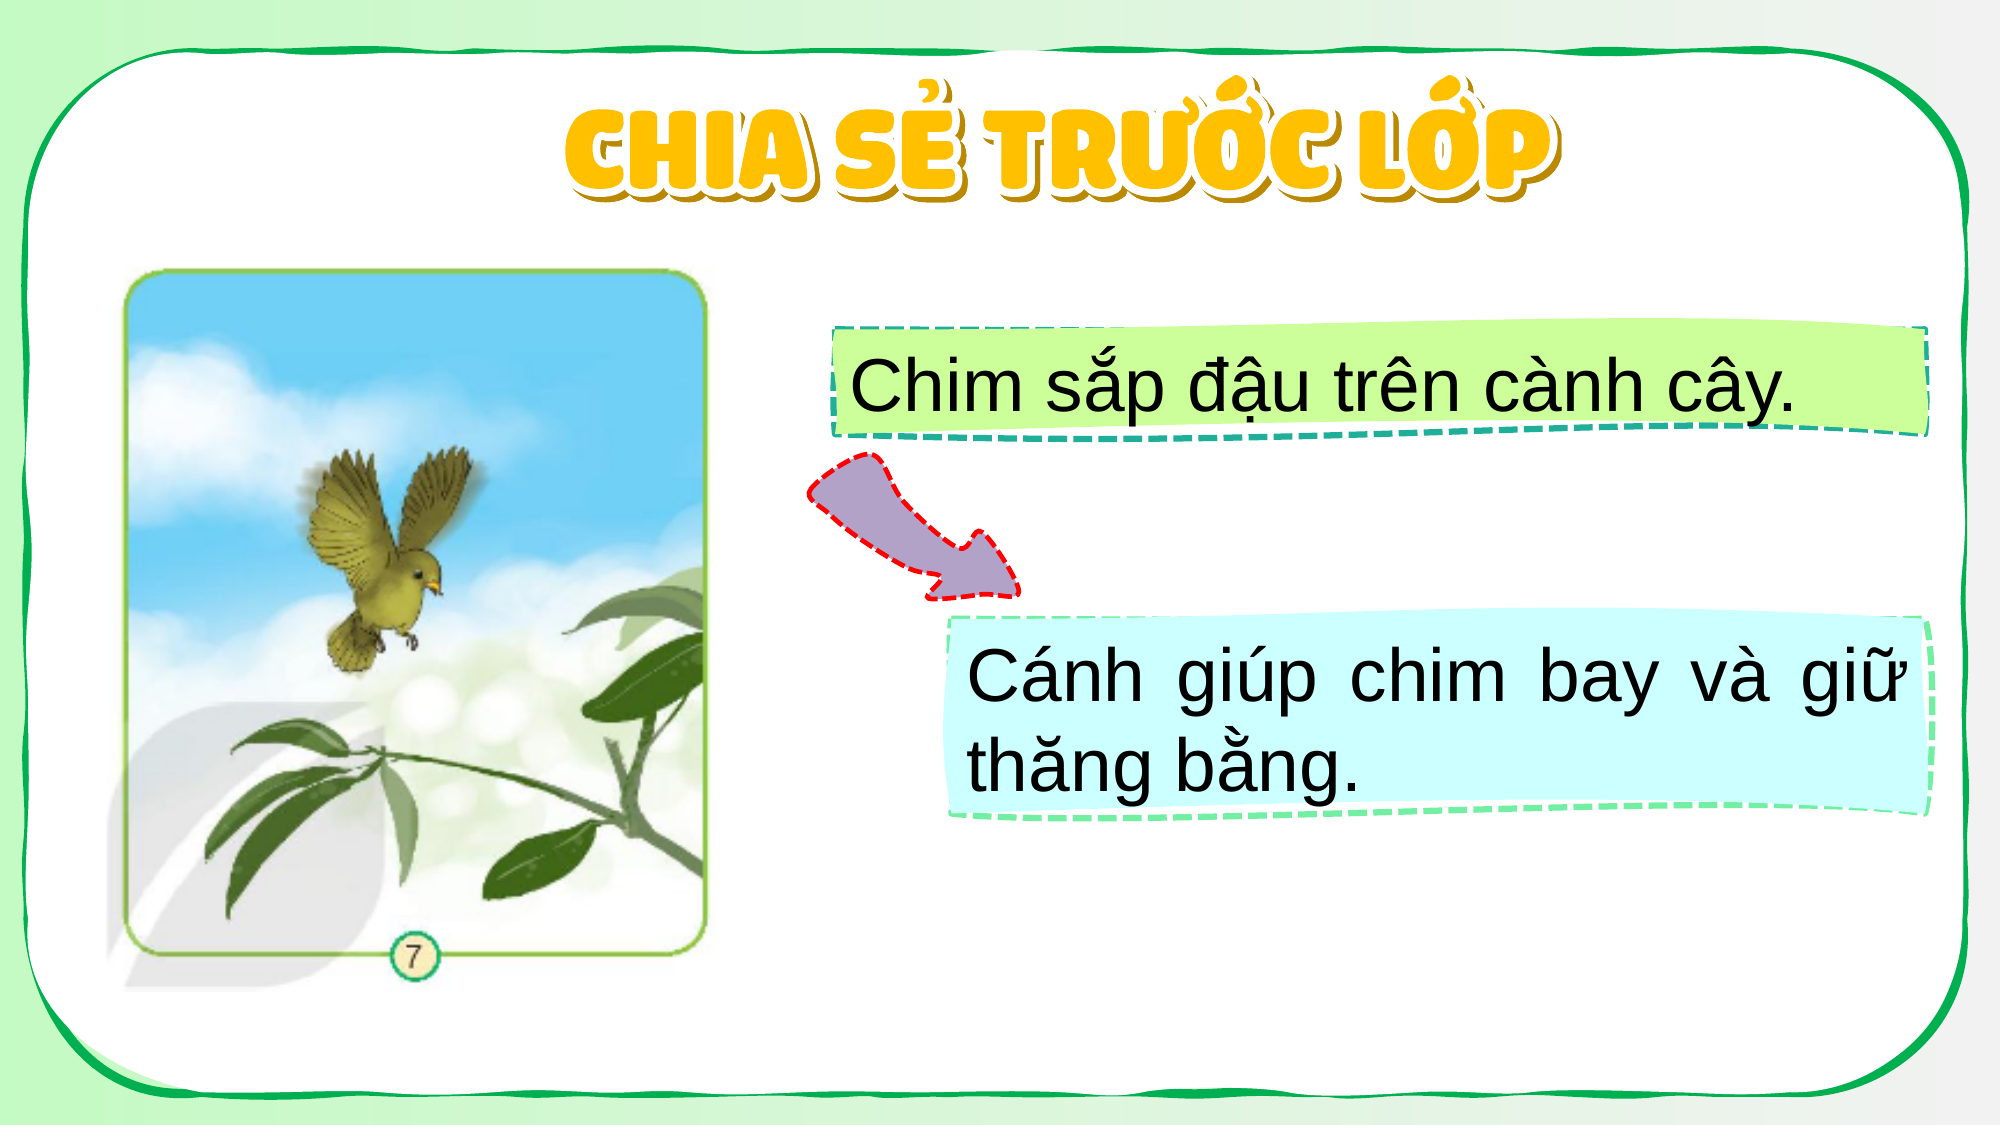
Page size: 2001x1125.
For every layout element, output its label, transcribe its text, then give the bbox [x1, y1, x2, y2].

text_box Chim sắp đậu trên cành cây. [832, 318, 1929, 436]
text_box Cánh giúp chim bay và giữ thăng bằng. [943, 607, 1931, 816]
text_box [24, 49, 1966, 1097]
picture [556, 66, 1562, 203]
text_box [807, 453, 1020, 601]
picture [106, 246, 722, 993]
